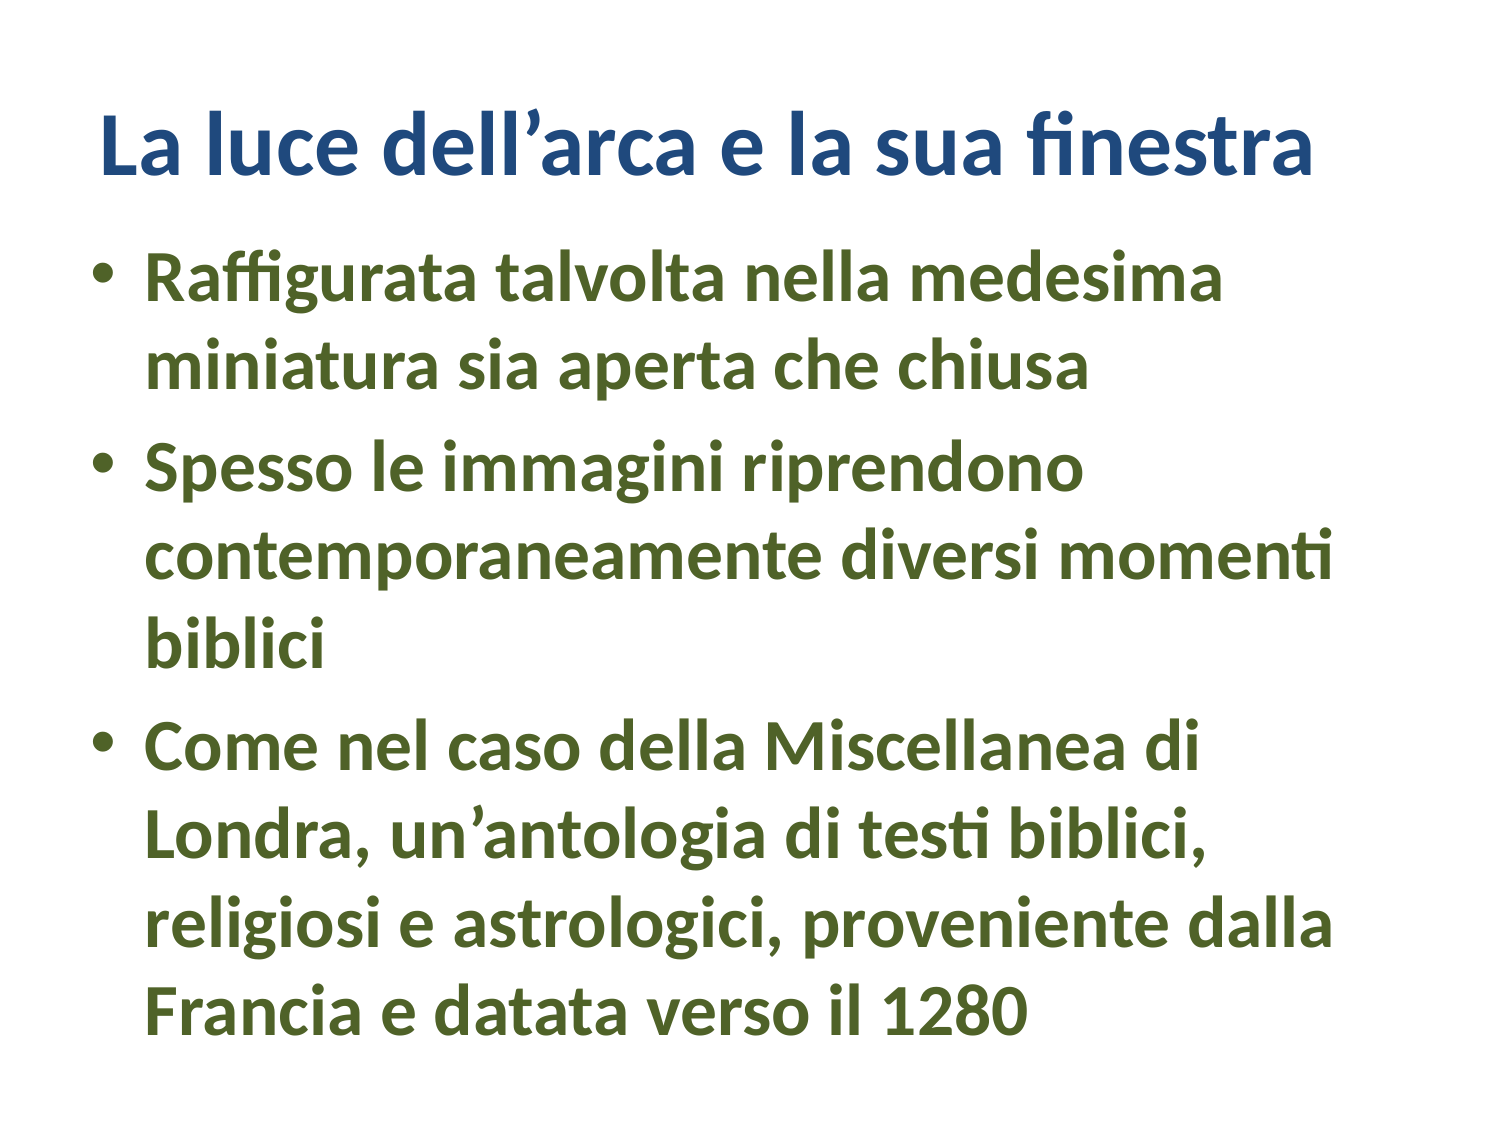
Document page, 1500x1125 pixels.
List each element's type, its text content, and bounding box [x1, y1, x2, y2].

title La luce dell’arca e la sua finestra [74, 44, 1426, 219]
list Raffigurata talvolta nella medesima miniatura sia aperta che chiusa Spesso le immagini riprendono contemporaneamente diversi momenti biblici Come nel caso della Miscellanea di Londra, un’antologia di testi biblici, religiosi e astrologici, proveniente dalla Francia e datata verso il 1280 [74, 219, 1426, 1059]
